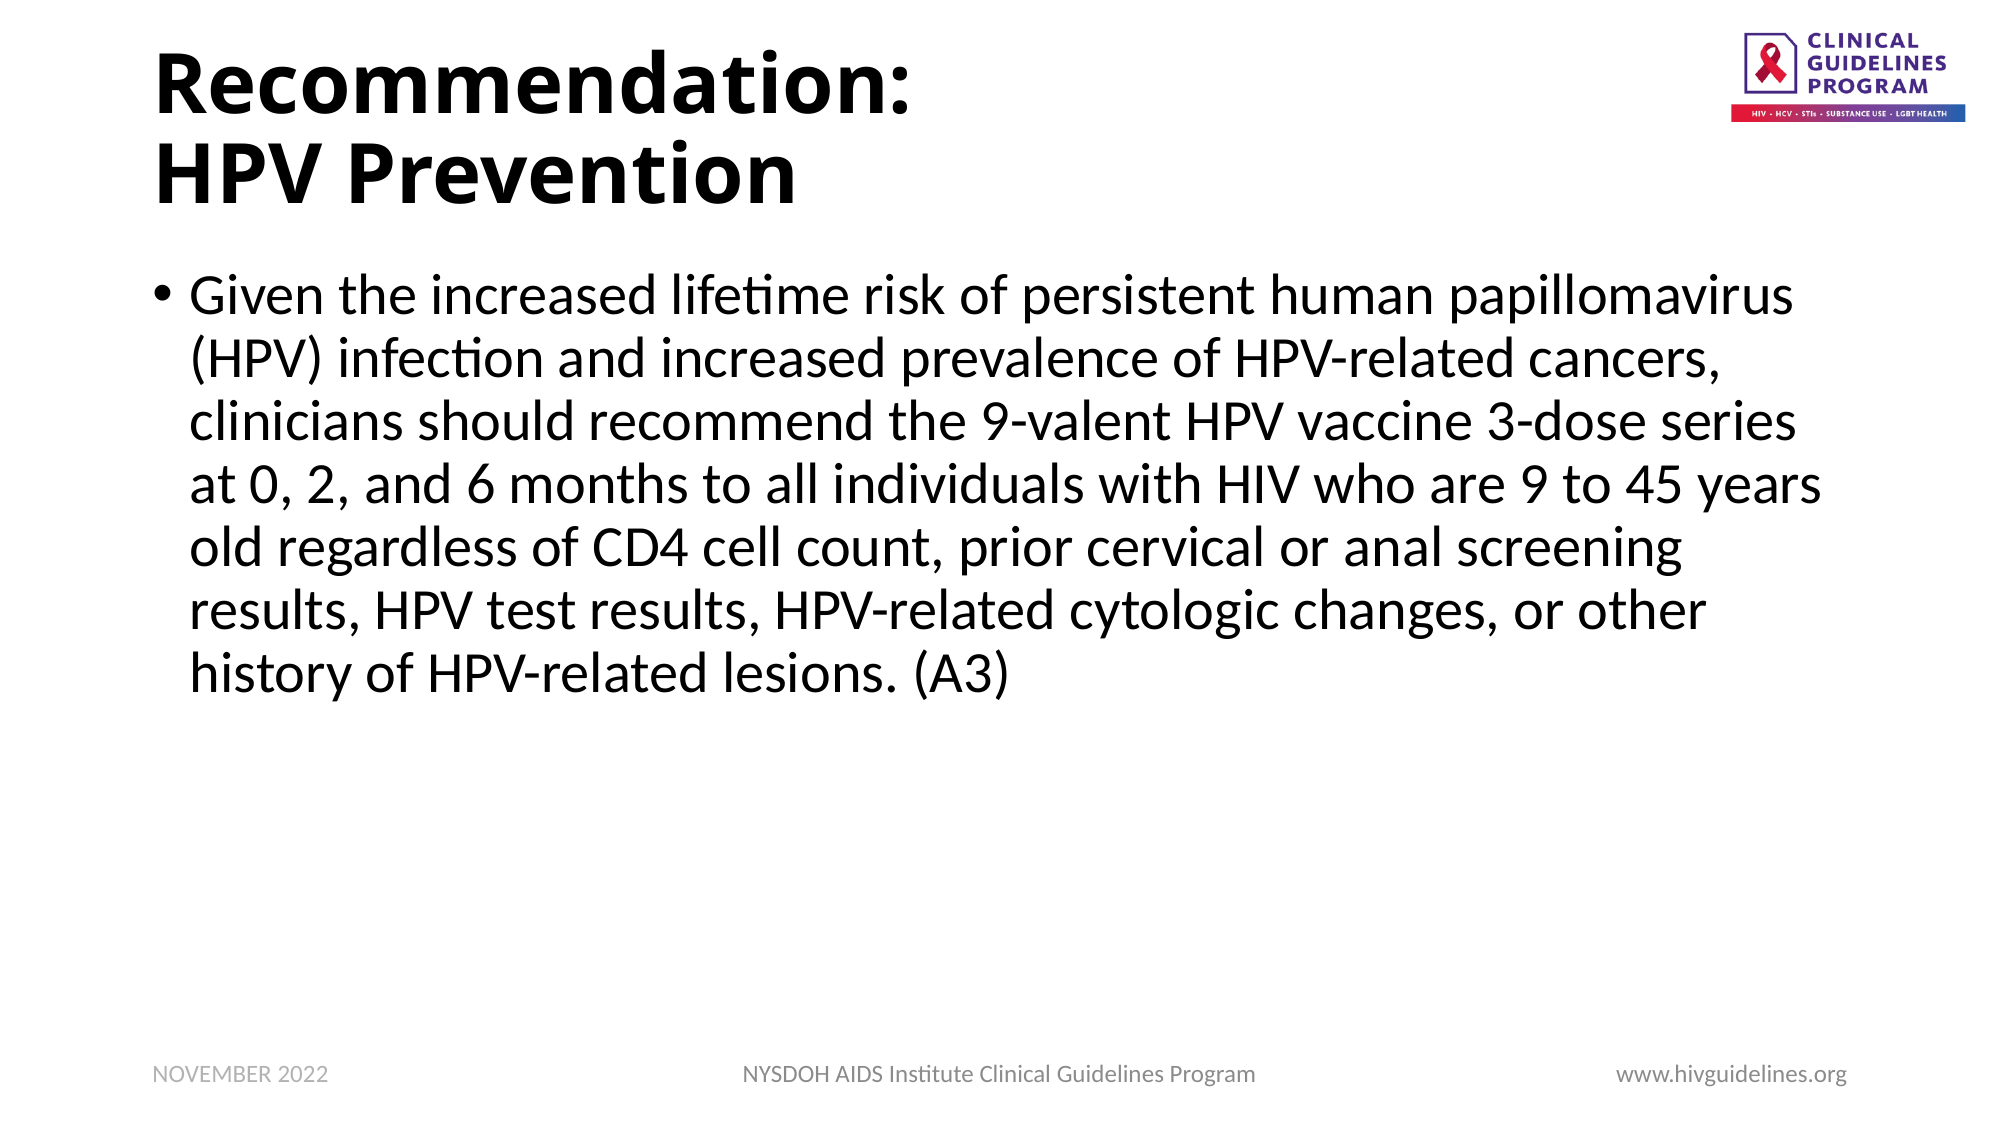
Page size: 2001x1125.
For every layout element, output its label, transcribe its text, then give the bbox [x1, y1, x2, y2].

picture [1731, 20, 1966, 122]
title Recommendation: HPV Prevention [137, 22, 1732, 240]
footer NYSDOH AIDS Institute Clinical Guidelines Program [662, 1042, 1338, 1103]
slide_number www.hivguidelines.org [1412, 1042, 1863, 1103]
list Given the increased lifetime risk of persistent human papillomavirus (HPV) infection and increased prevalence of HPV-related cancers, clinicians should recommend the 9-valent HPV vaccine 3-dose series at 0, 2, and 6 months to all individuals with HIV who are 9 to 45 years old regardless of CD4 cell count, prior cervical or anal screening results, HPV test results, HPV-related cytologic changes, or other history of HPV-related lesions. (A3) [137, 256, 1863, 1014]
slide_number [137, 1042, 588, 1103]
